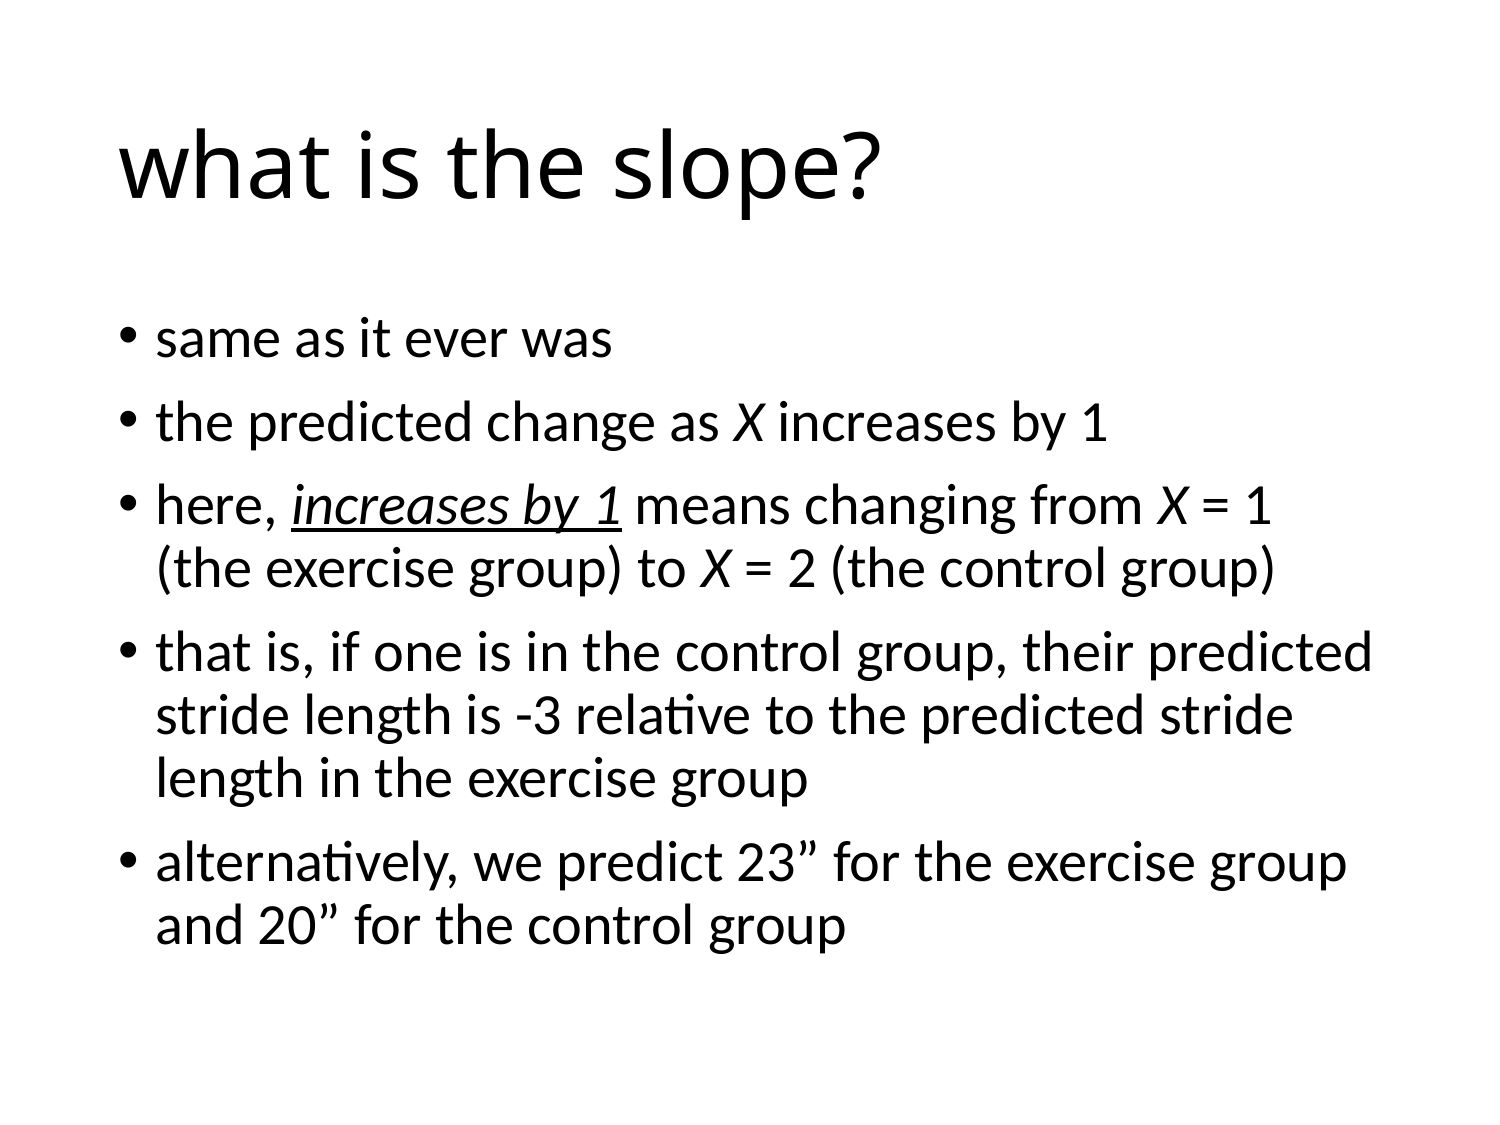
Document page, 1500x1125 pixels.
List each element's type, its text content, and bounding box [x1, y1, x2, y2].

title what is the slope? [103, 59, 1397, 278]
list same as it ever was the predicted change as X increases by 1 here, increases by 1 means changing from X = 1 (the exercise group) to X = 2 (the control group) that is, if one is in the control group, their predicted stride length is -3 relative to the predicted stride length in the exercise group alternatively, we predict 23” for the exercise group and 20” for the control group [103, 299, 1397, 1014]
